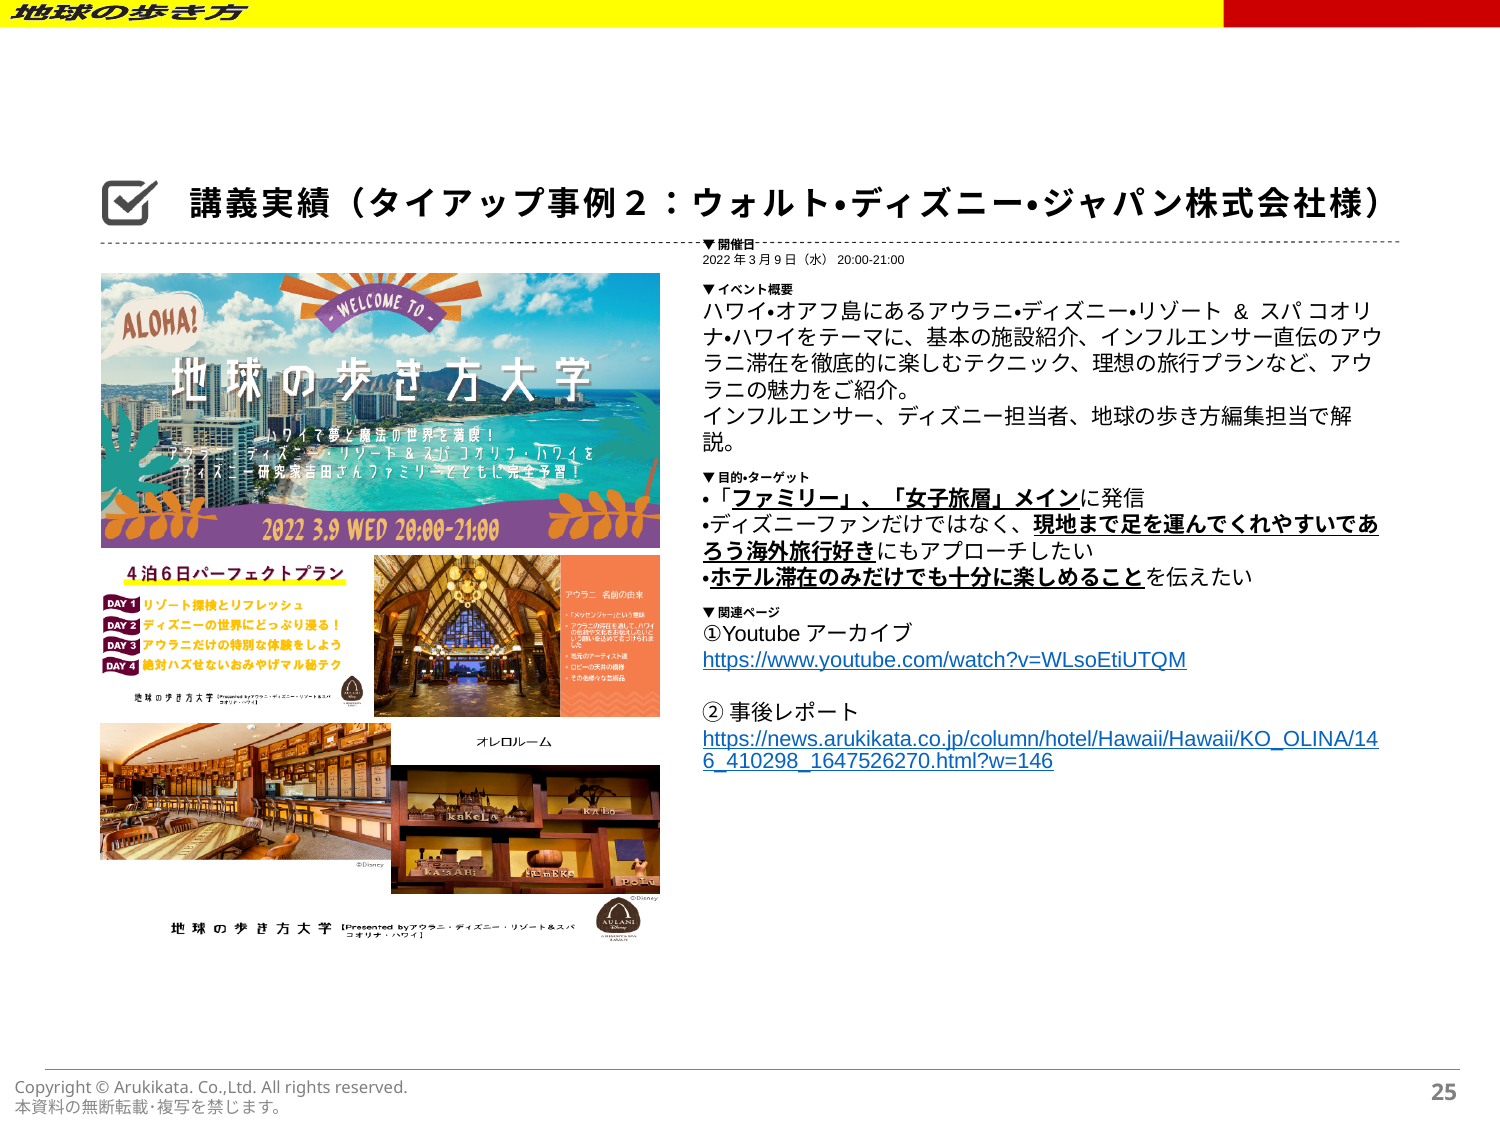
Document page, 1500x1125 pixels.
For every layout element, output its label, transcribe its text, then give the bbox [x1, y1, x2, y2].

text_box ▼開催日 2022年3月9日（水）20:00-21:00 ▼イベント概要 ハワイ・オアフ島にあるアウラニ・ディズニー・リゾート & スパ コオリナ・ハワイをテーマに、基本の施設紹介、インフルエンサー直伝のアウラニ滞在を徹底的に楽しむテクニック、理想の旅行プランなど、アウラニの魅力をご紹介。 インフルエンサー、ディズニー担当者、地球の歩き方編集担当で解説。 ▼目的・ターゲット ・「ファミリー」、「女子旅層」メインに発信 ・ディズニーファンだけではなく、現地まで足を運んでくれやすいであろう海外旅行好きにもアプローチしたい ・ホテル滞在のみだけでも十分に楽しめることを伝えたい ▼関連ページ ①Youtubeアーカイブ https://www.youtube.com/watch?v=WLsoEtiUTQM ②事後レポート https://news.arukikata.co.jp/column/hotel/Hawaii/Hawaii/KO_OLINA/146_410298_1647526270.html?w=146 [687, 200, 1402, 241]
picture [100, 555, 372, 709]
text_box 講義実績（タイアップ事例２：ウォルト・ディズニー・ジャパン株式会社様） [102, 152, 1487, 259]
picture [102, 175, 158, 230]
text_box ▼開催日 2022年3月9日（水）20:00-21:00 ▼イベント概要 ハワイ・オアフ島にあるアウラニ・ディズニー・リゾート & スパ コオリナ・ハワイをテーマに、基本の施設紹介、インフルエンサー直伝のアウラニ滞在を徹底的に楽しむテクニック、理想の旅行プランなど、アウラニの魅力をご紹介。 インフルエンサー、ディズニー担当者、地球の歩き方編集担当で解説。 ▼目的・ターゲット ・「ファミリー」、「女子旅層」メインに発信 ・ディズニーファンだけではなく、現地まで足を運んでくれやすいであろう海外旅行好きにもアプローチしたい ・ホテル滞在のみだけでも十分に楽しめることを伝えたい ▼関連ページ ①Youtubeアーカイブ https://www.youtube.com/watch?v=WLsoEtiUTQM ②事後レポート https://news.arukikata.co.jp/column/hotel/Hawaii/Hawaii/KO_OLINA/146_410298_1647526270.html?w=146 [687, 244, 1402, 785]
picture [100, 723, 660, 946]
picture [101, 273, 660, 548]
picture [374, 555, 660, 717]
picture [10, 4, 249, 21]
